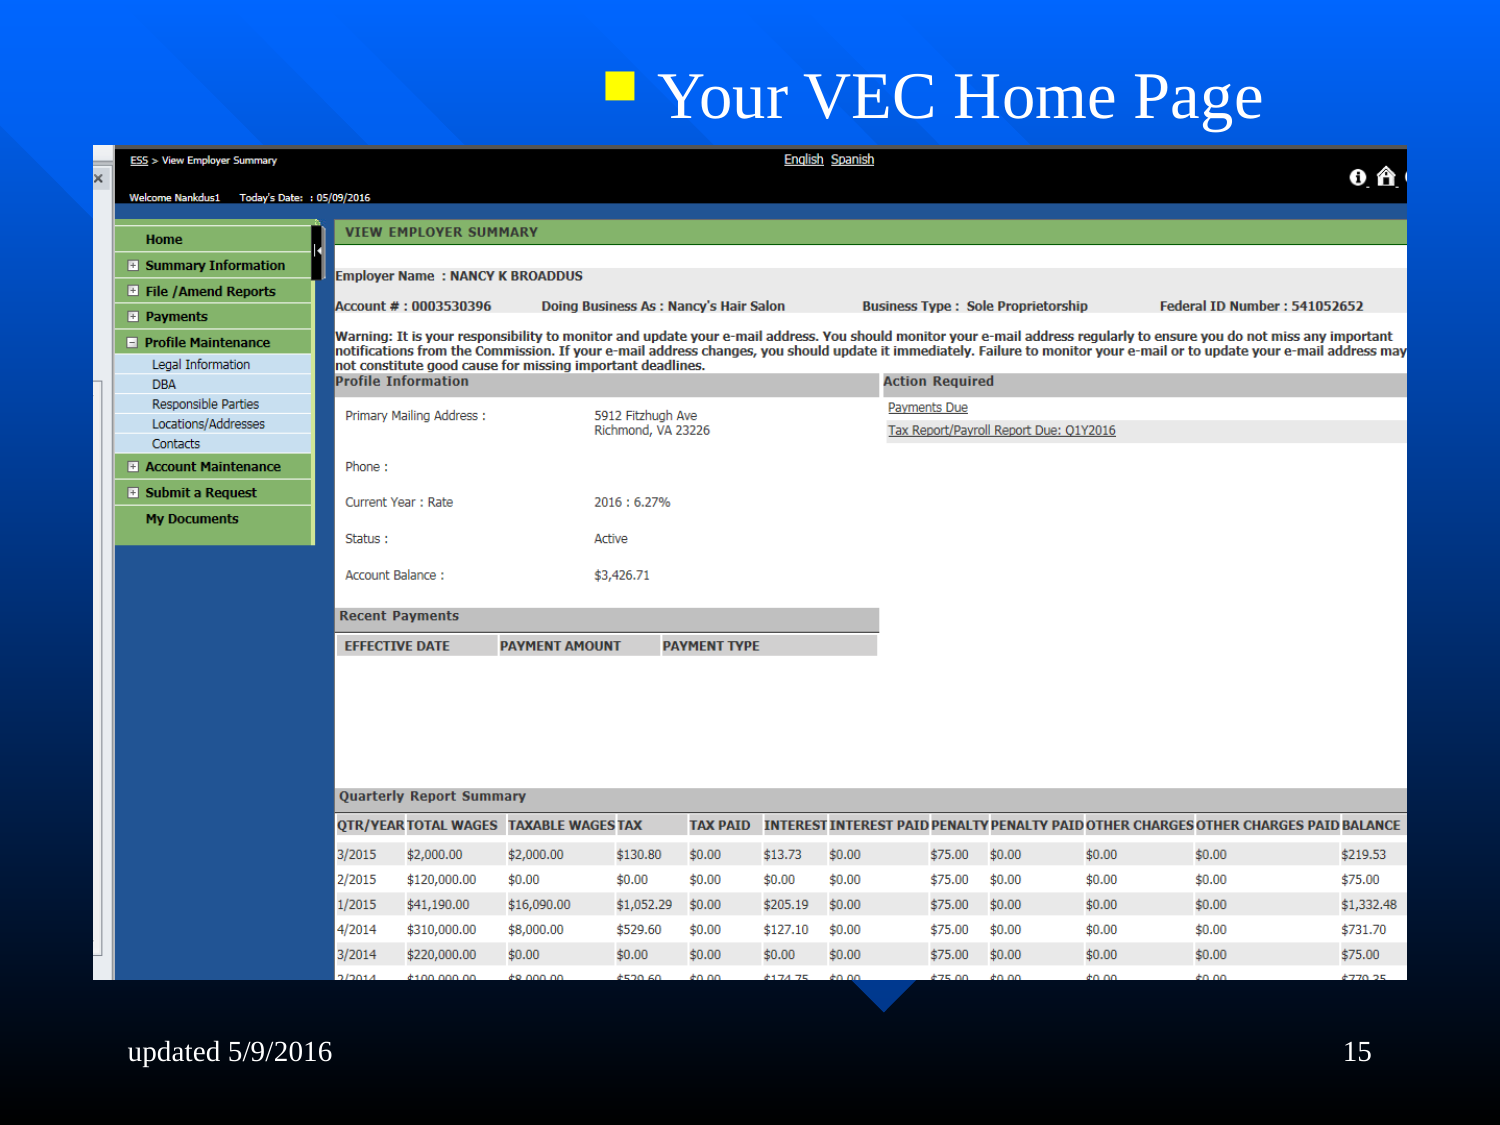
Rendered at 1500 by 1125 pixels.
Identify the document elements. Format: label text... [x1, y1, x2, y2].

picture [93, 145, 1407, 980]
slide_number 15 [1074, 1024, 1388, 1101]
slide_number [111, 1024, 426, 1101]
list Your VEC Home Page [585, 44, 1426, 1006]
